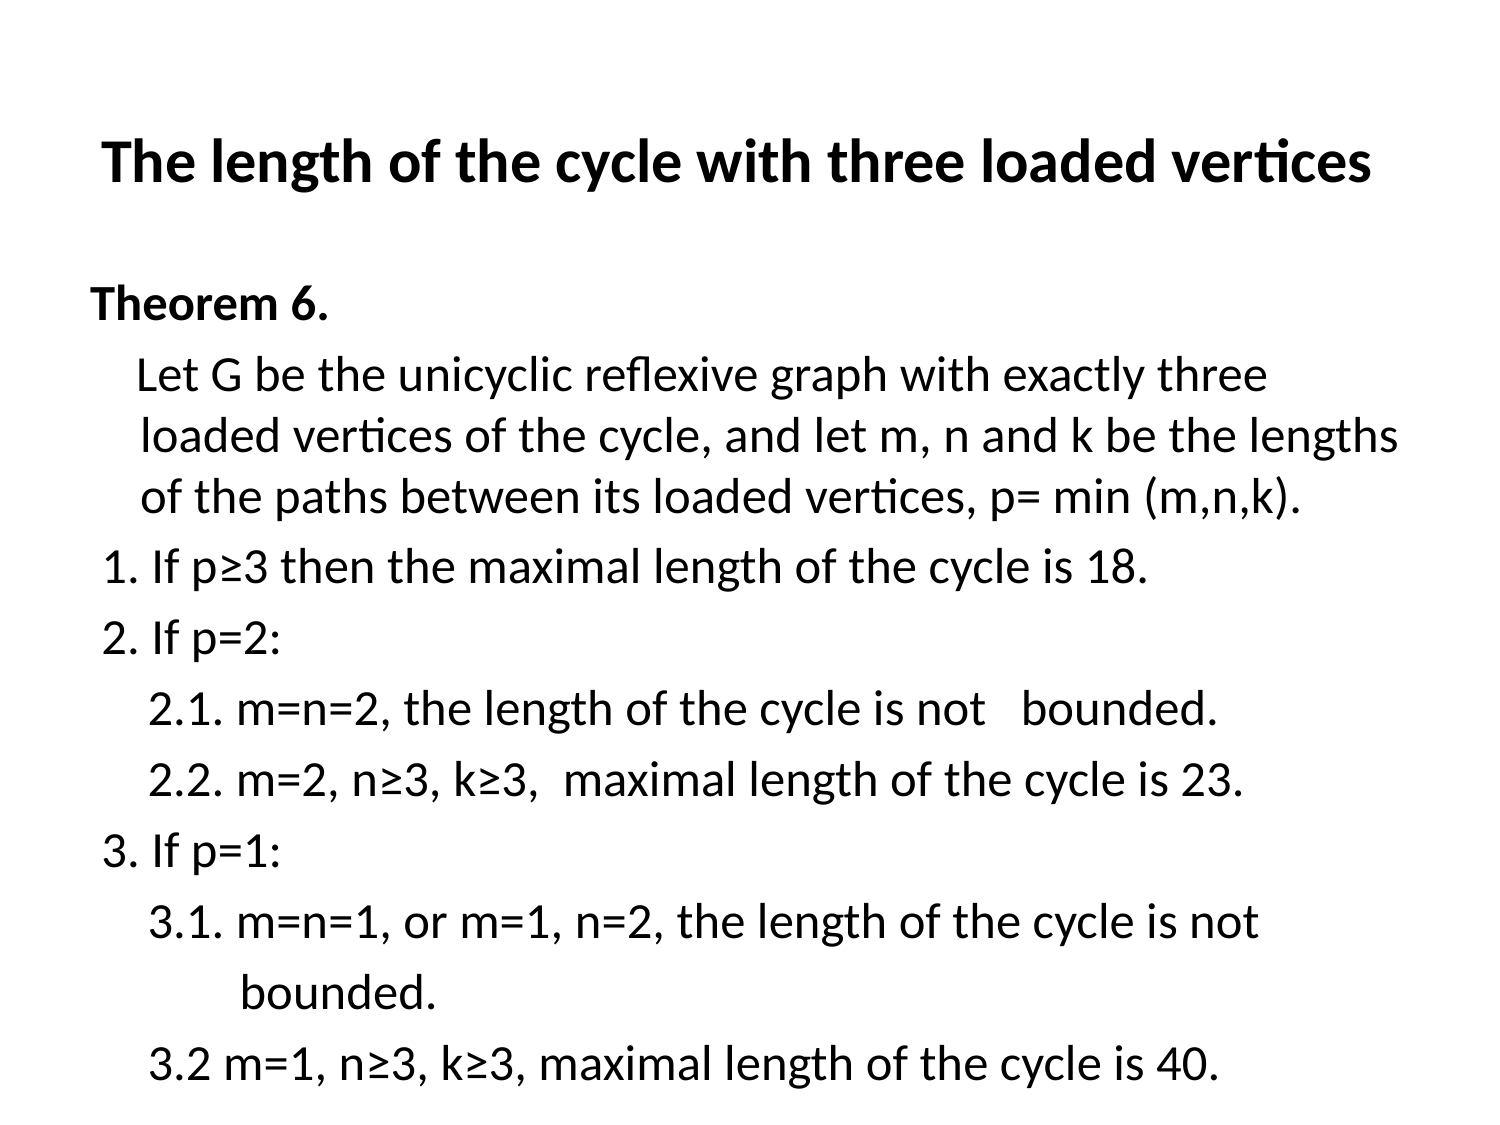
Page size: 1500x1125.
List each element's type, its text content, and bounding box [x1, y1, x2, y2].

title The length of the cycle with three loaded vertices [62, 87, 1413, 275]
list Theorem 6. Let G be the unicyclic reflexive graph with exactly three loaded vertices of the cycle, and let m, n and k be the lengths of the paths between its loaded vertices, p= min (m,n,k). 1. If p≥3 then the maximal length of the cycle is 18. 2. If p=2: 2.1. m=n=2, the length of the cycle is not bounded. 2.2. m=2, n≥3, k≥3, maximal length of the cycle is 23. 3. If p=1: 3.1. m=n=1, or m=1, n=2, the length of the cycle is not bounded. 3.2 m=1, n≥3, k≥3, maximal length of the cycle is 40. [75, 262, 1425, 1125]
